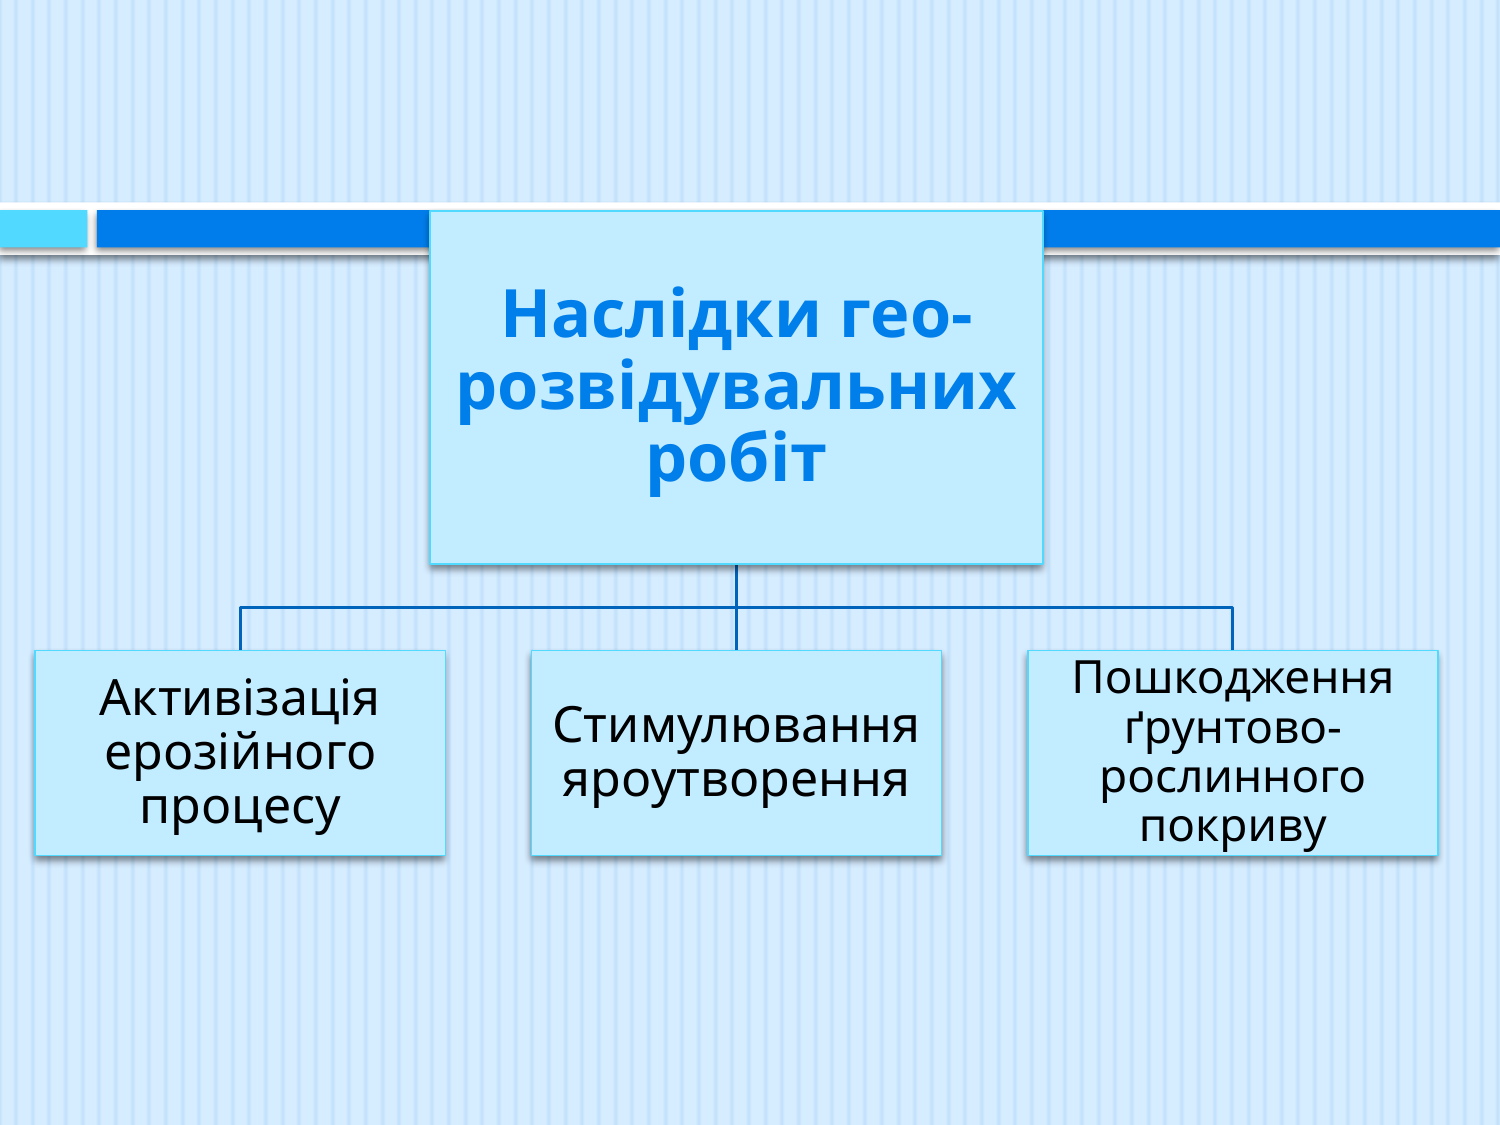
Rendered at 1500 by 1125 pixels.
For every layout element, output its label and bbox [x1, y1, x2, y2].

list [34, 0, 1439, 1067]
